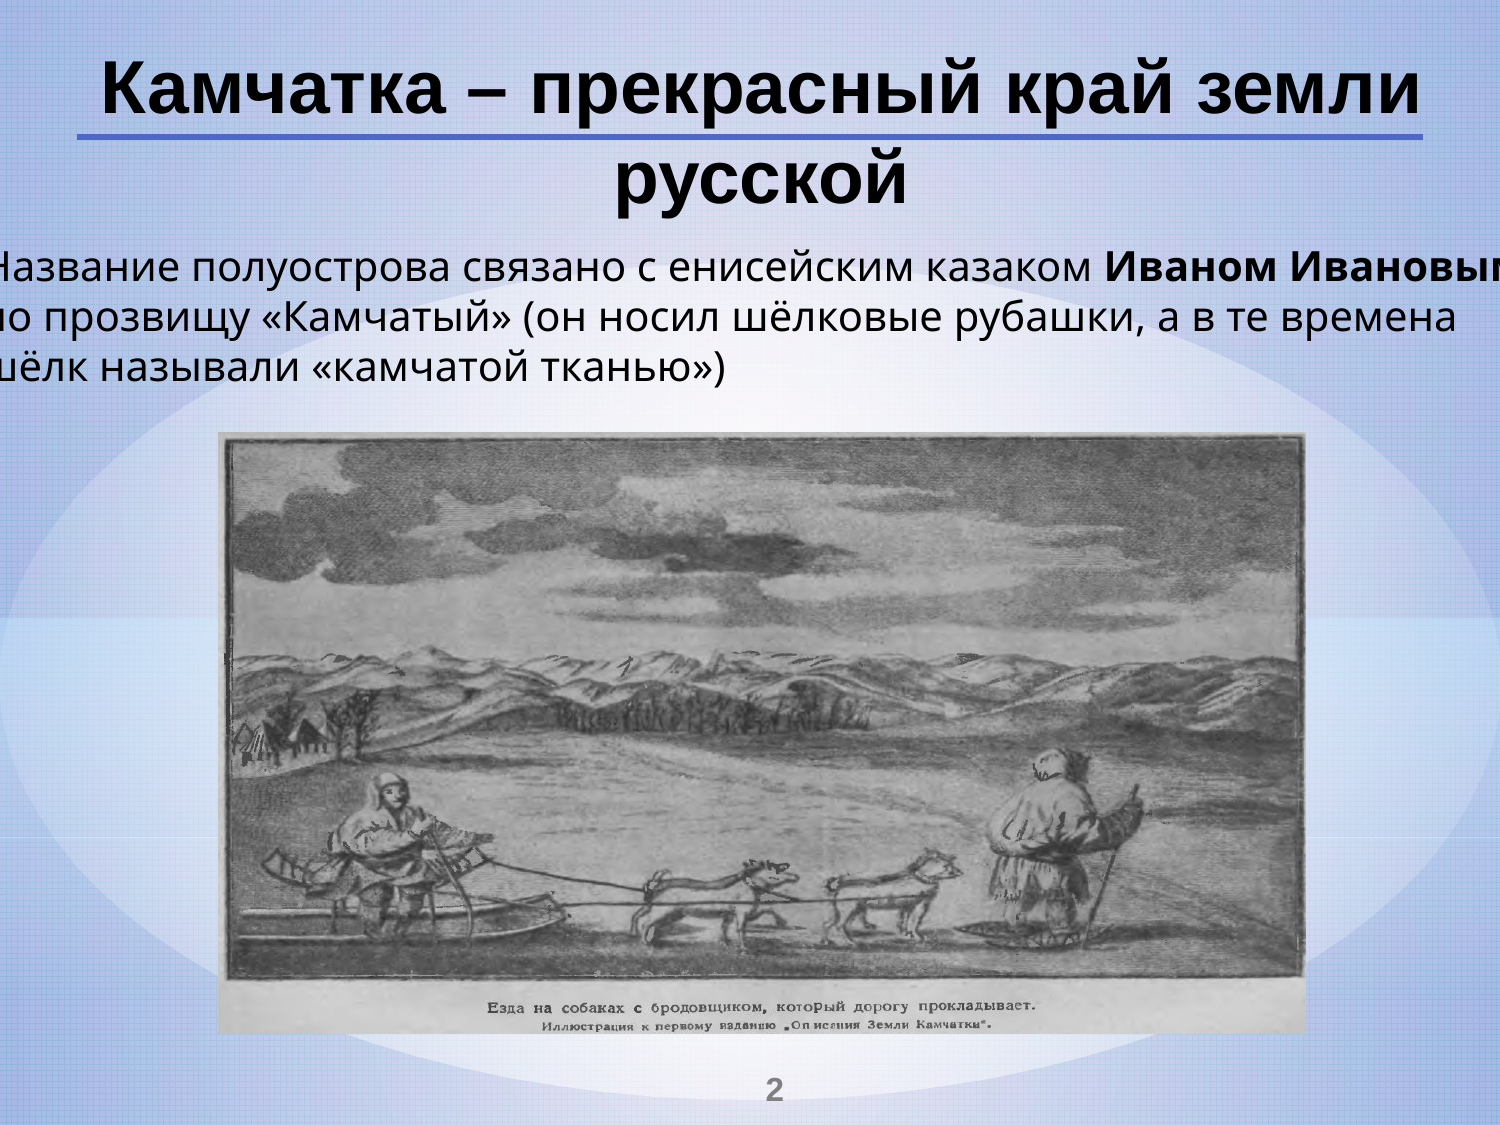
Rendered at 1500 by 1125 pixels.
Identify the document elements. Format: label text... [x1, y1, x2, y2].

slide_number 2 [624, 1058, 925, 1119]
text_box Название полуострова связано с енисейским казаком Иваном Ивановым по прозвищу «Камчатый» (он носил шёлковые рубашки, а в те времена шёлк называли «камчатой тканью») [0, 232, 1500, 398]
picture [218, 432, 1306, 1034]
text_box Камчатка – прекрасный край земли русской [64, 30, 1459, 226]
